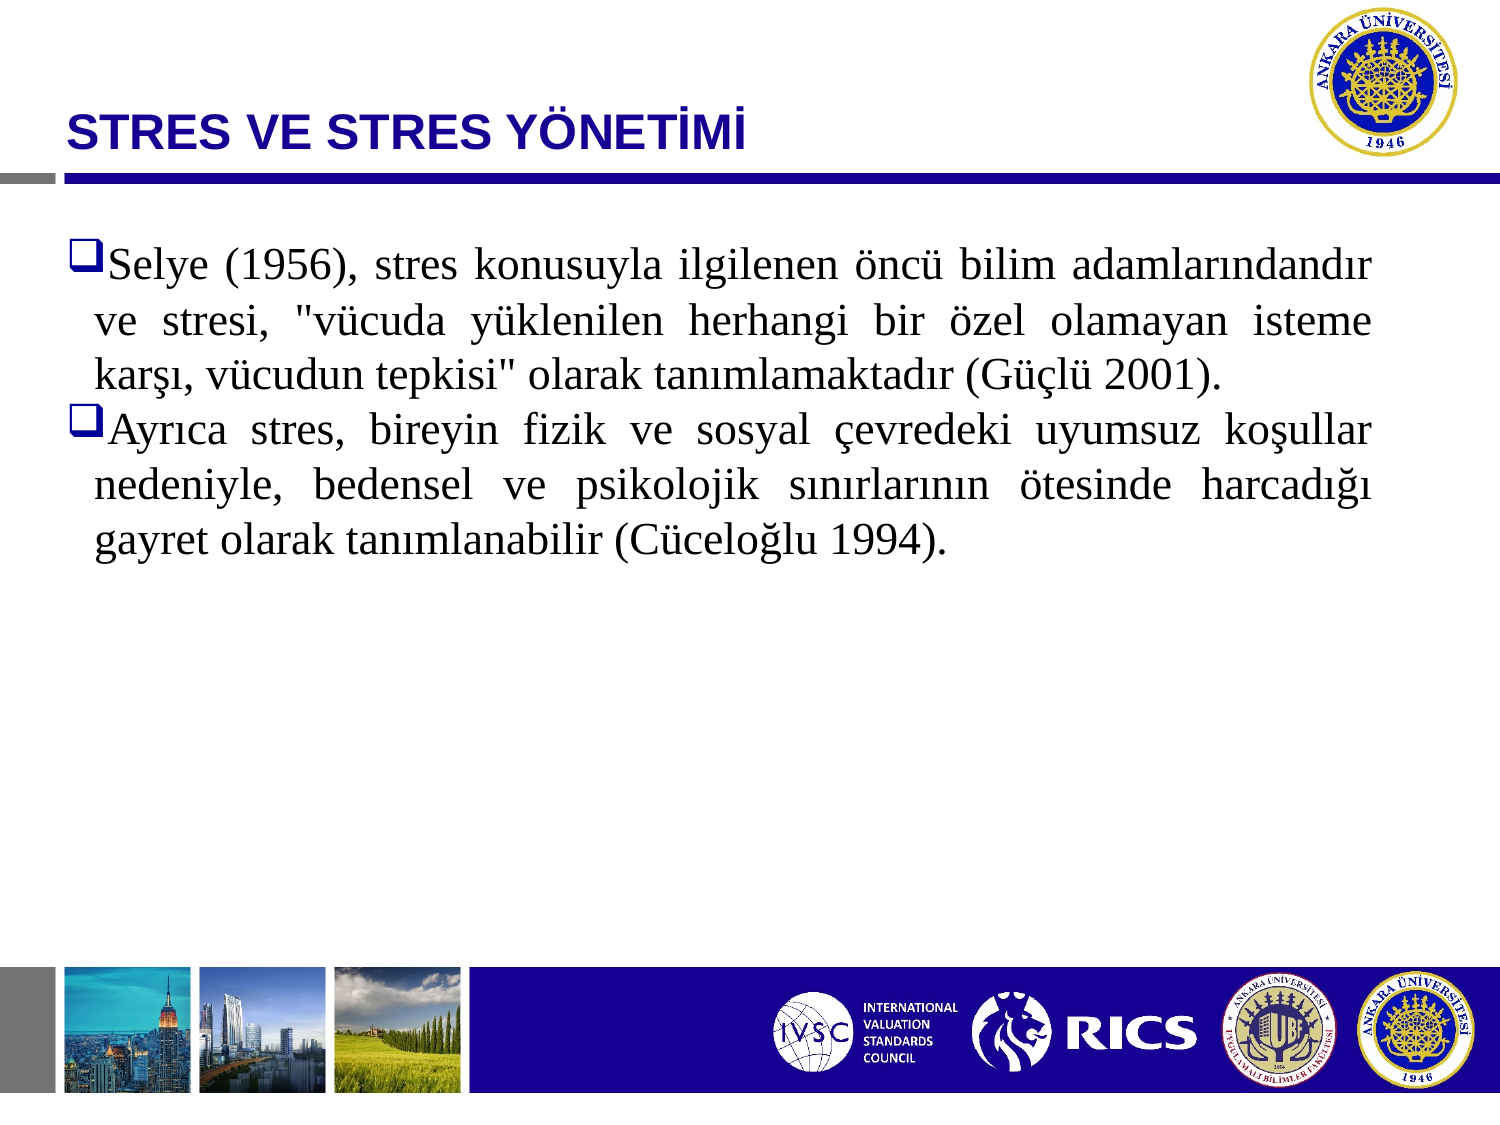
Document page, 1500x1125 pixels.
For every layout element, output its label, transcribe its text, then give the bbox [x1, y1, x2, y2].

text_box STRES VE STRES YÖNETİMİ [51, 99, 1270, 184]
text_box Selye (1956), stres konusuyla ilgilenen öncü bilim adamlarındandır ve stresi, "vücuda yüklenilen herhangi bir özel olamayan isteme karşı, vücudun tepkisi" olarak tanımlamaktadır (Güçlü 2001). Ayrıca stres, bireyin fizik ve sosyal çevredeki uyumsuz koşullar nedeniyle, bedensel ve psikolojik sınırlarının ötesinde harcadığı gayret olarak tanımlanabilir (Cüceloğlu 1994). [51, 226, 1388, 925]
picture [0, 0, 1500, 1125]
